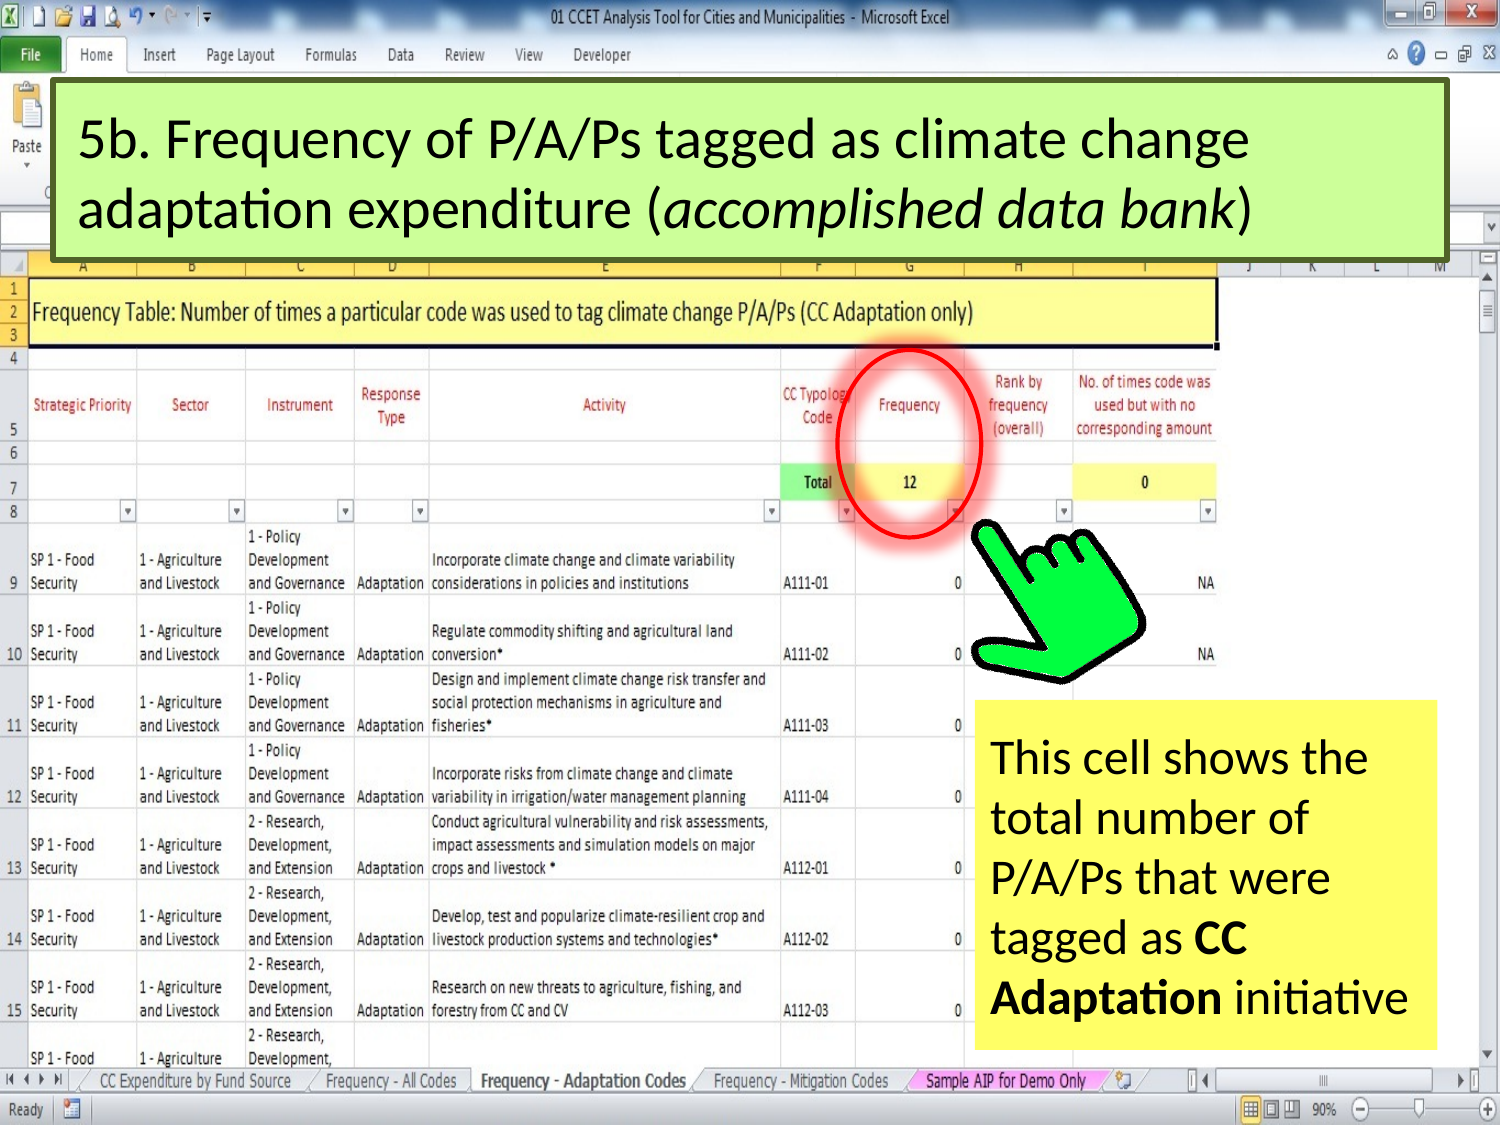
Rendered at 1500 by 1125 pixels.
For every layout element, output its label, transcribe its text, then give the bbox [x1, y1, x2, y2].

picture [0, 0, 1500, 1125]
text_box This cell shows the total number of P/A/Ps that were tagged as CC Adaptation initiative [974, 699, 1438, 1050]
text_box 5b. Frequency of P/A/Ps tagged as climate change adaptation expenditure (accomplished data bank) [53, 79, 1447, 260]
text_box [835, 347, 984, 540]
